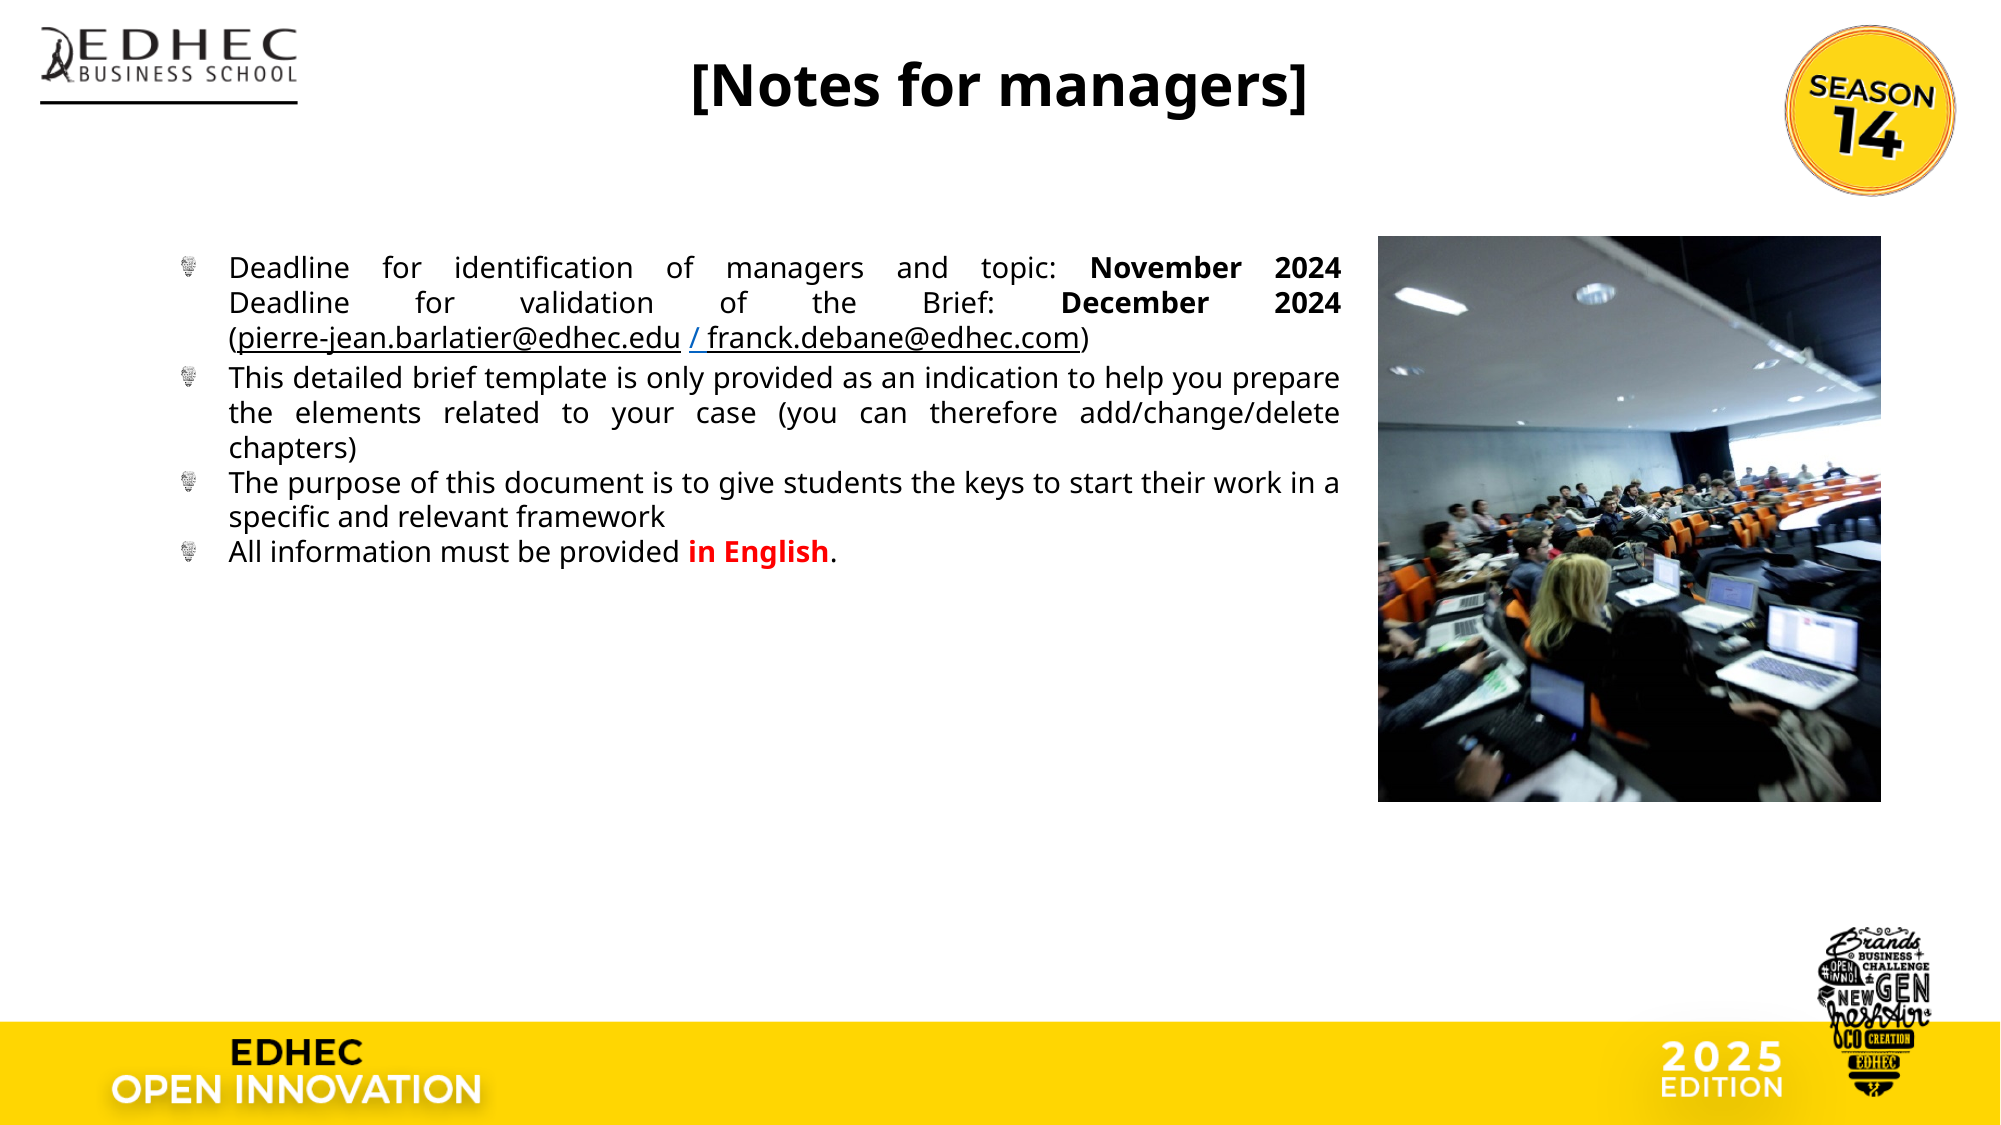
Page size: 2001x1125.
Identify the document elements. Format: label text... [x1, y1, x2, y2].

picture [0, 0, 2001, 1125]
subtitle Deadline for identification of managers and topic: November 2024 Deadline for validation of the Brief: December 2024 (pierre-jean.barlatier@edhec.edu / franck.debane@edhec.com) This detailed brief template is only provided as an indication to help you prepare the elements related to your case (you can therefore add/change/delete chapters) The purpose of this document is to give students the keys to start their work in a specific and relevant framework All information must be provided in English. [166, 241, 1357, 929]
title [Notes for managers] [585, 49, 1415, 143]
